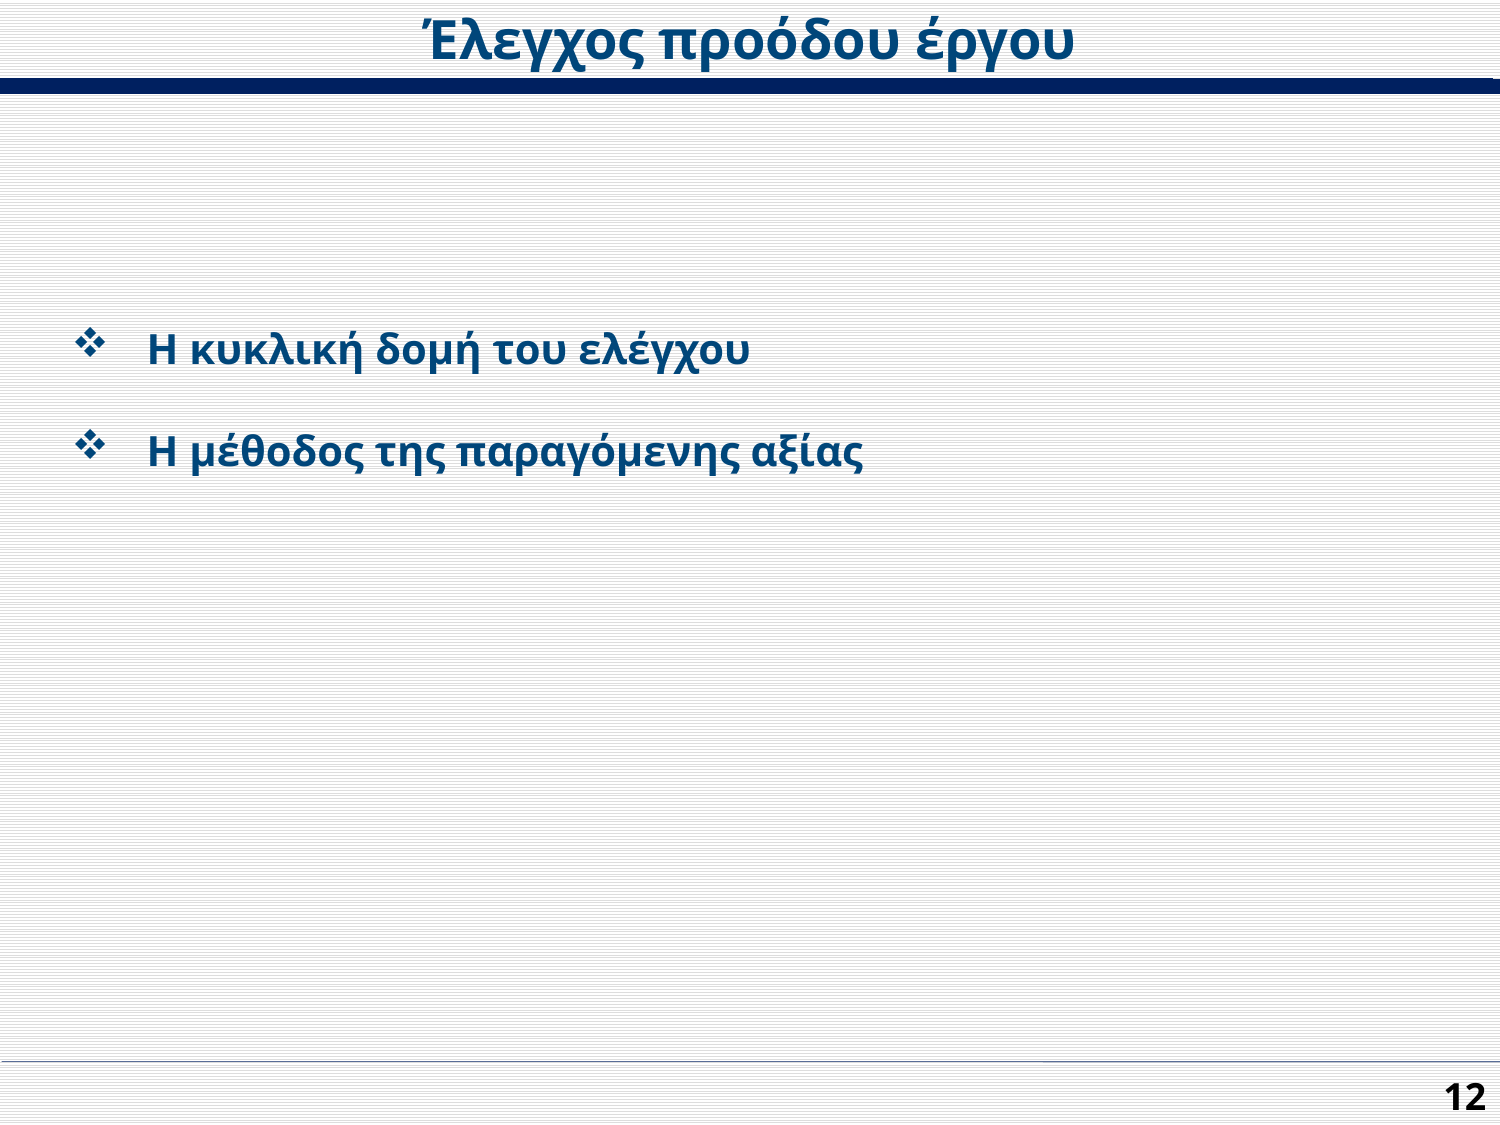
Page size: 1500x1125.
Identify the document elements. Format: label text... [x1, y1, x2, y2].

text_box Έλεγχος προόδου έργου [0, 0, 1500, 78]
text_box Η κυκλική δομή του ελέγχου Η μέθοδος της παραγόμενης αξίας [0, 299, 1500, 483]
